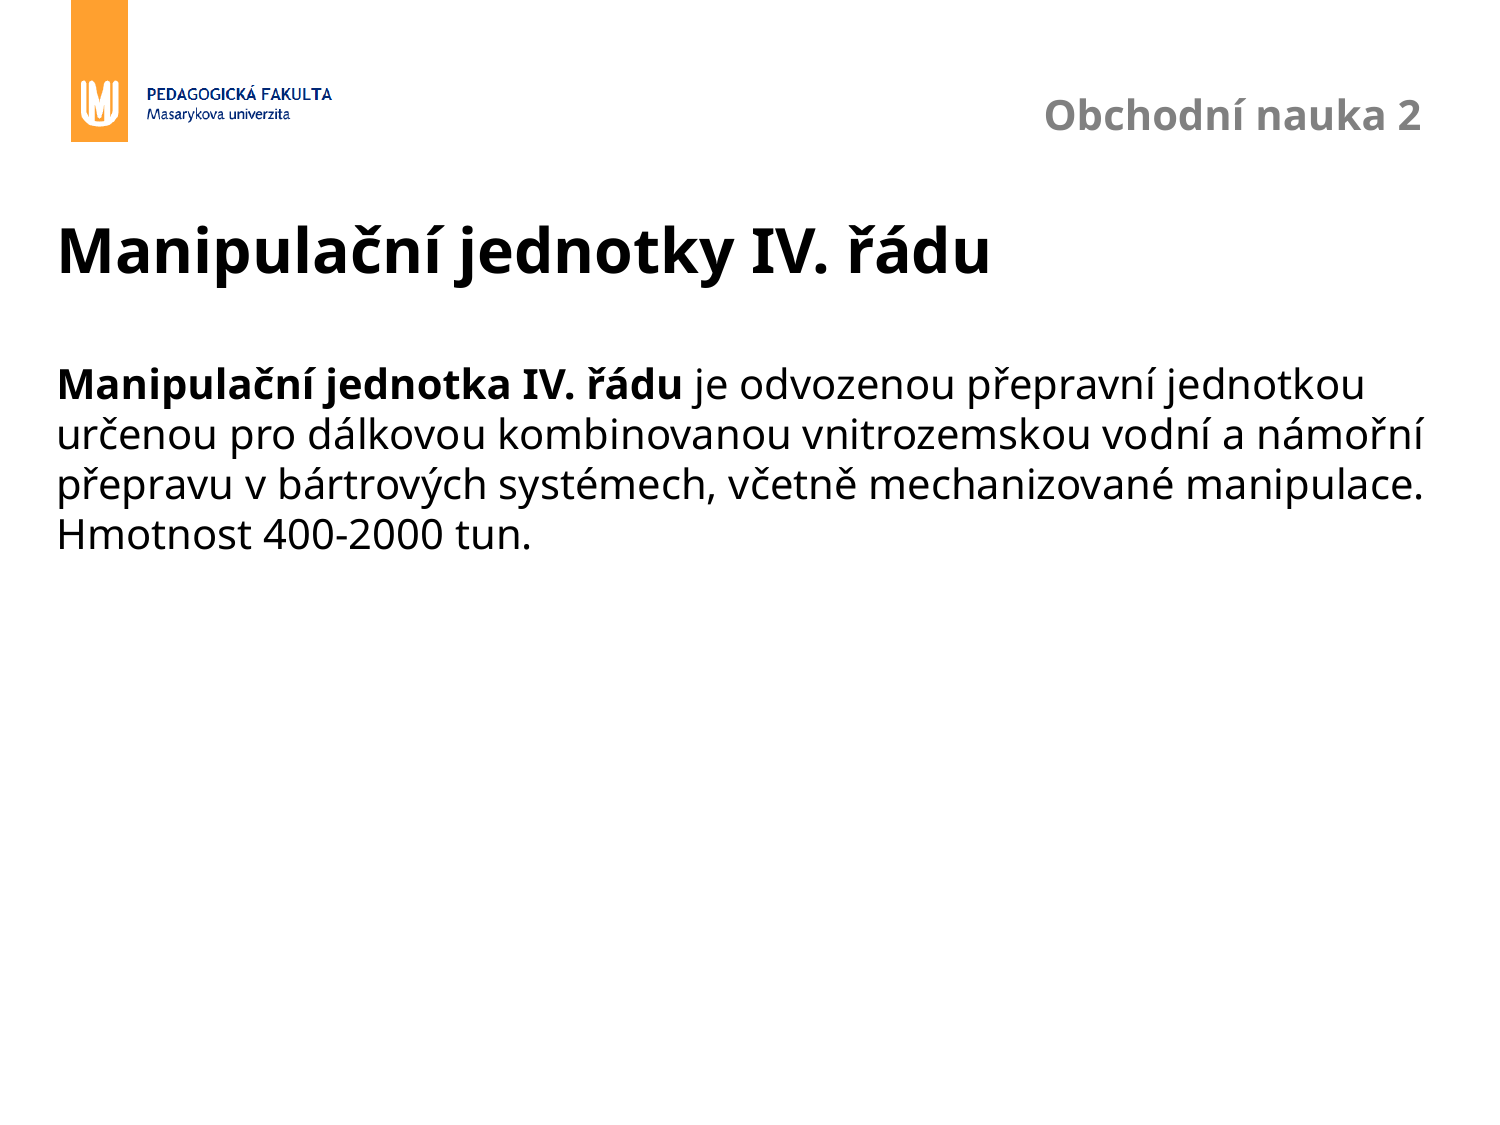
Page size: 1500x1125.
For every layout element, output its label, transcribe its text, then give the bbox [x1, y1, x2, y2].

title Manipulační jednotky IV. řádu [41, 190, 1459, 307]
picture [0, 0, 381, 148]
text_box Obchodní nauka 2 [491, 30, 1437, 149]
list Manipulační jednotka IV. řádu je odvozenou přepravní jednotkou určenou pro dálkovou kombinovanou vnitrozemskou vodní a námořní přepravu v bártrových systémech, včetně mechanizované manipulace. Hmotnost 400-2000 tun. [41, 349, 1459, 1125]
